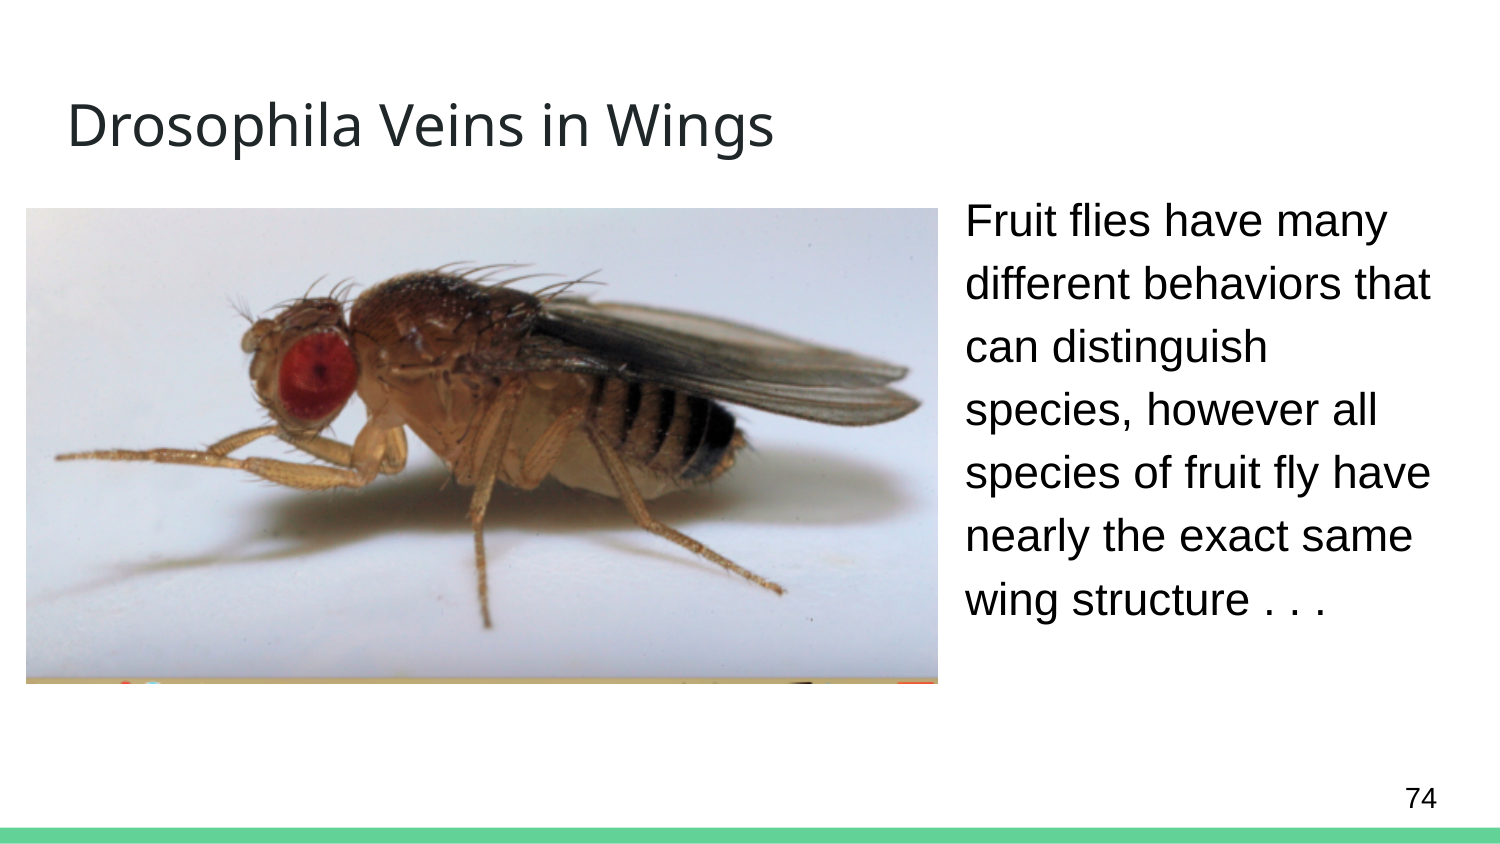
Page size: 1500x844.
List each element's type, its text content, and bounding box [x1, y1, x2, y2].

list Fruit flies have many different behaviors that can distinguish species, however all species of fruit fly have nearly the exact same wing structure . . . [950, 166, 1449, 750]
picture [26, 208, 938, 684]
slide_number 74 [1389, 764, 1480, 830]
title Drosophila Veins in Wings [51, 72, 1449, 167]
